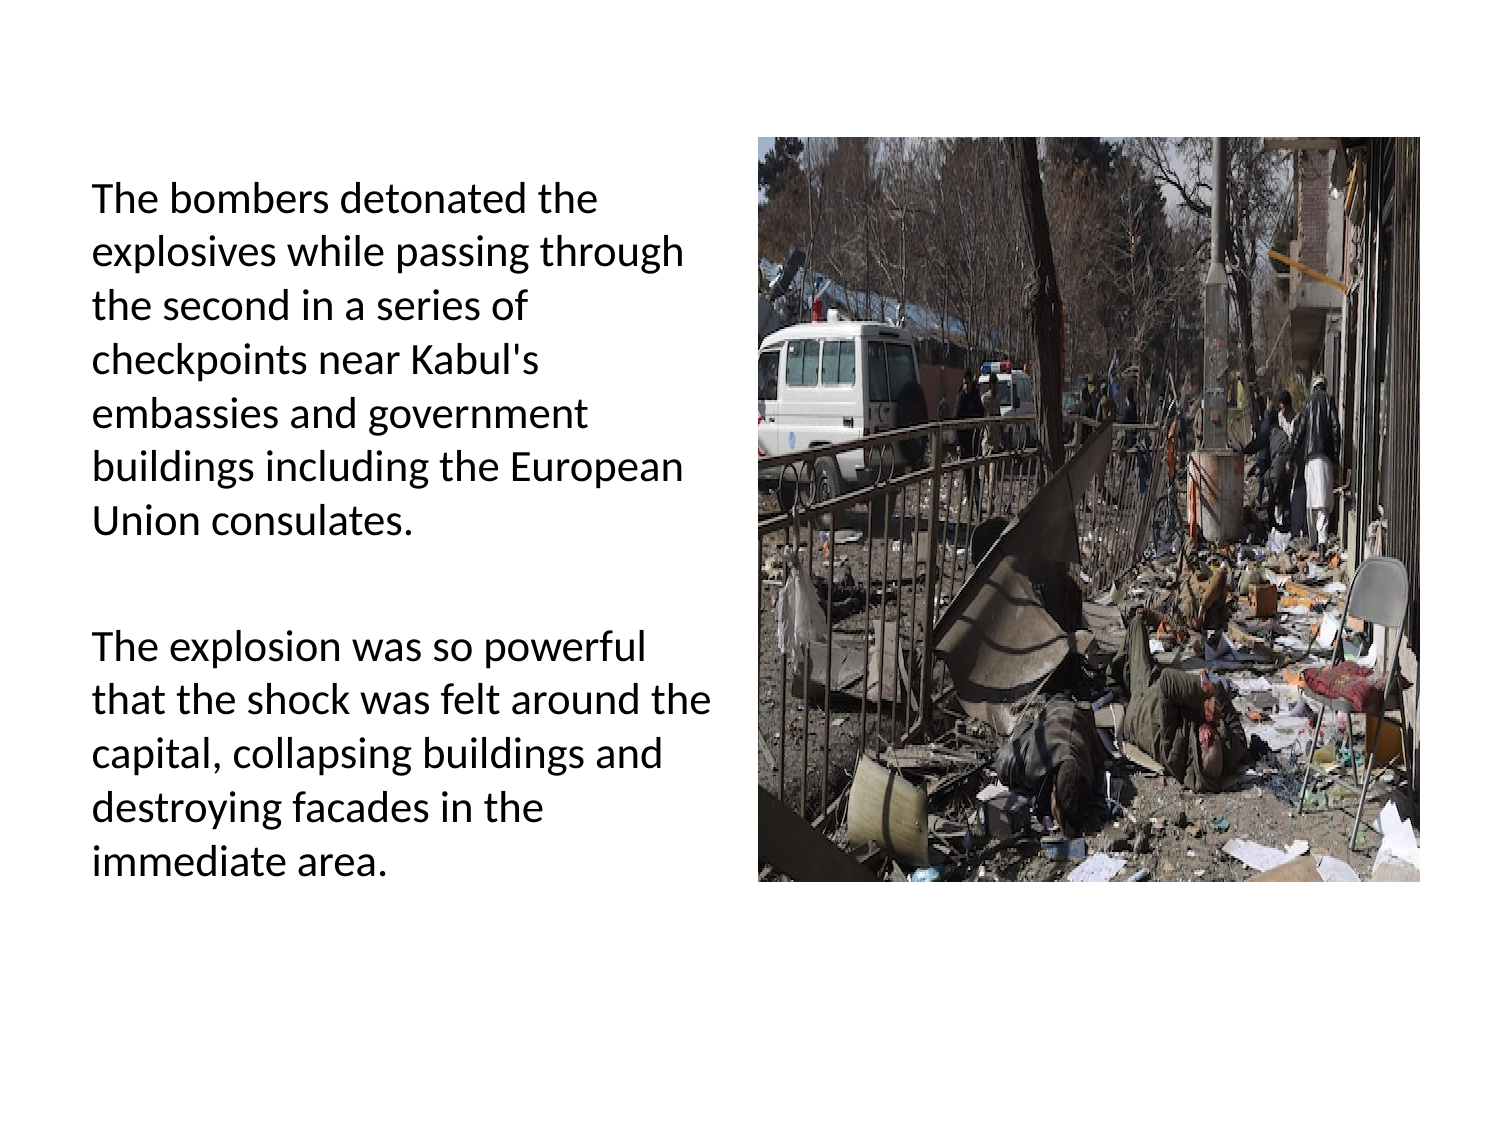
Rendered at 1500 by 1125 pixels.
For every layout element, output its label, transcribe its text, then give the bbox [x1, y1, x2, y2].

list The bombers detonated the explosives while passing through the second in a series of checkpoints near Kabul's embassies and government buildings including the European Union consulates. The explosion was so powerful that the shock was felt around the capital, collapsing buildings and destroying facades in the immediate area. [76, 160, 740, 904]
picture [758, 136, 1421, 882]
